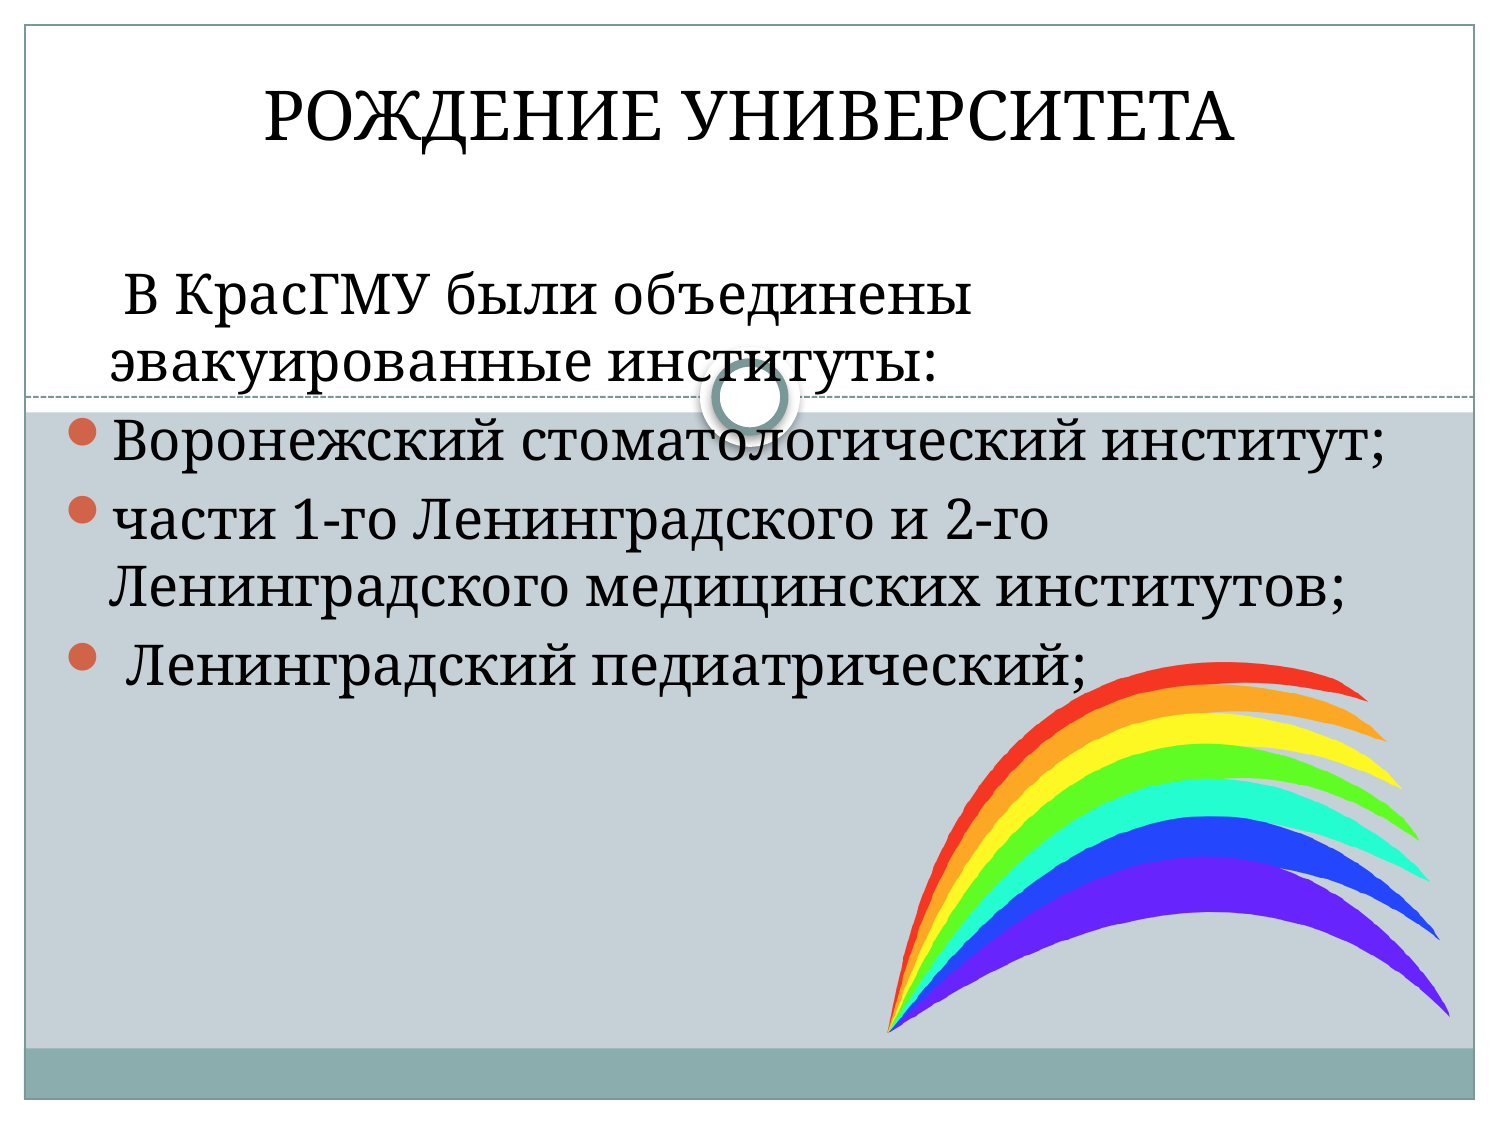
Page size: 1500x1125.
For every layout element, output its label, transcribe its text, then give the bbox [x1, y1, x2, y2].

title РОЖДЕНИЕ УНИВЕРСИТЕТА [49, 37, 1450, 163]
list В КрасГМУ были объединены эвакуированные институты: Воронежский стоматологический институт; части 1-го Ленинградского и 2-го Ленинградского медицинских институтов; Ленинградский педиатрический; [49, 250, 1445, 1001]
picture [887, 662, 1451, 1034]
